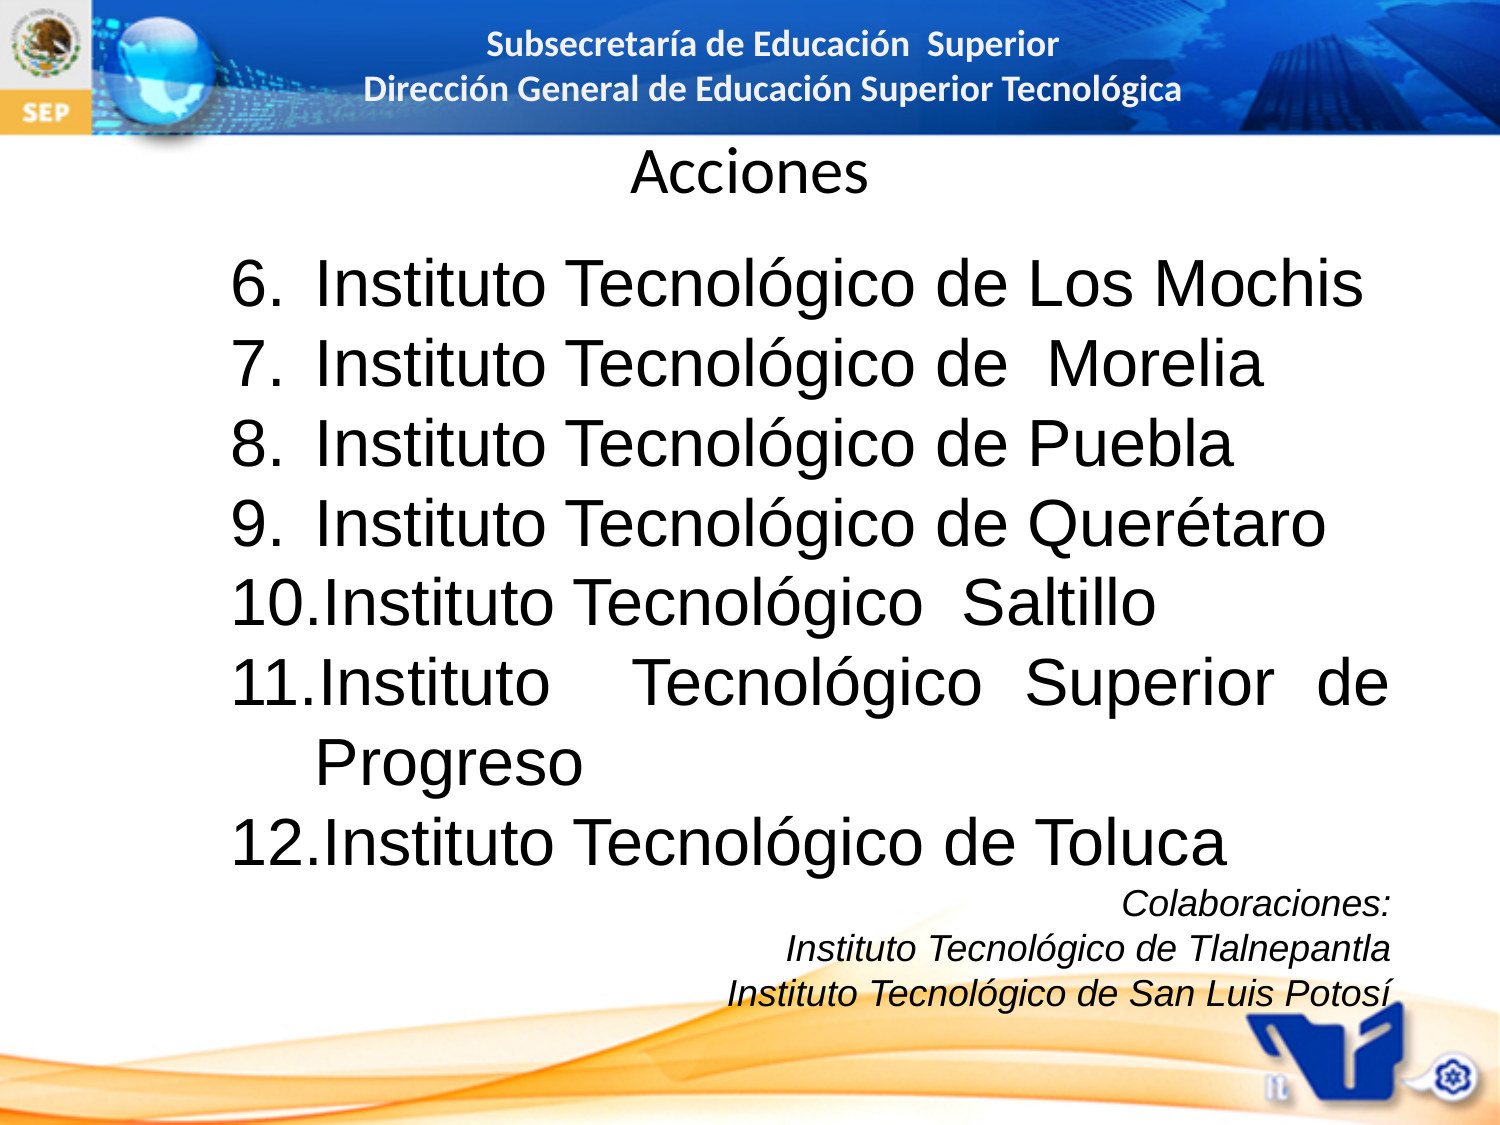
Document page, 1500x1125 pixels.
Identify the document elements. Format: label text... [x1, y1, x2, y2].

picture [0, 0, 1500, 1125]
subtitle Instituto Tecnológico de Los Mochis Instituto Tecnológico de Morelia Instituto Tecnológico de Puebla Instituto Tecnológico de Querétaro Instituto Tecnológico Saltillo Instituto Tecnológico Superior de Progreso Instituto Tecnológico de Toluca Colaboraciones: Instituto Tecnológico de Tlalnepantla Instituto Tecnológico de San Luis Potosí [140, 210, 1407, 973]
title Acciones [112, 86, 1388, 247]
